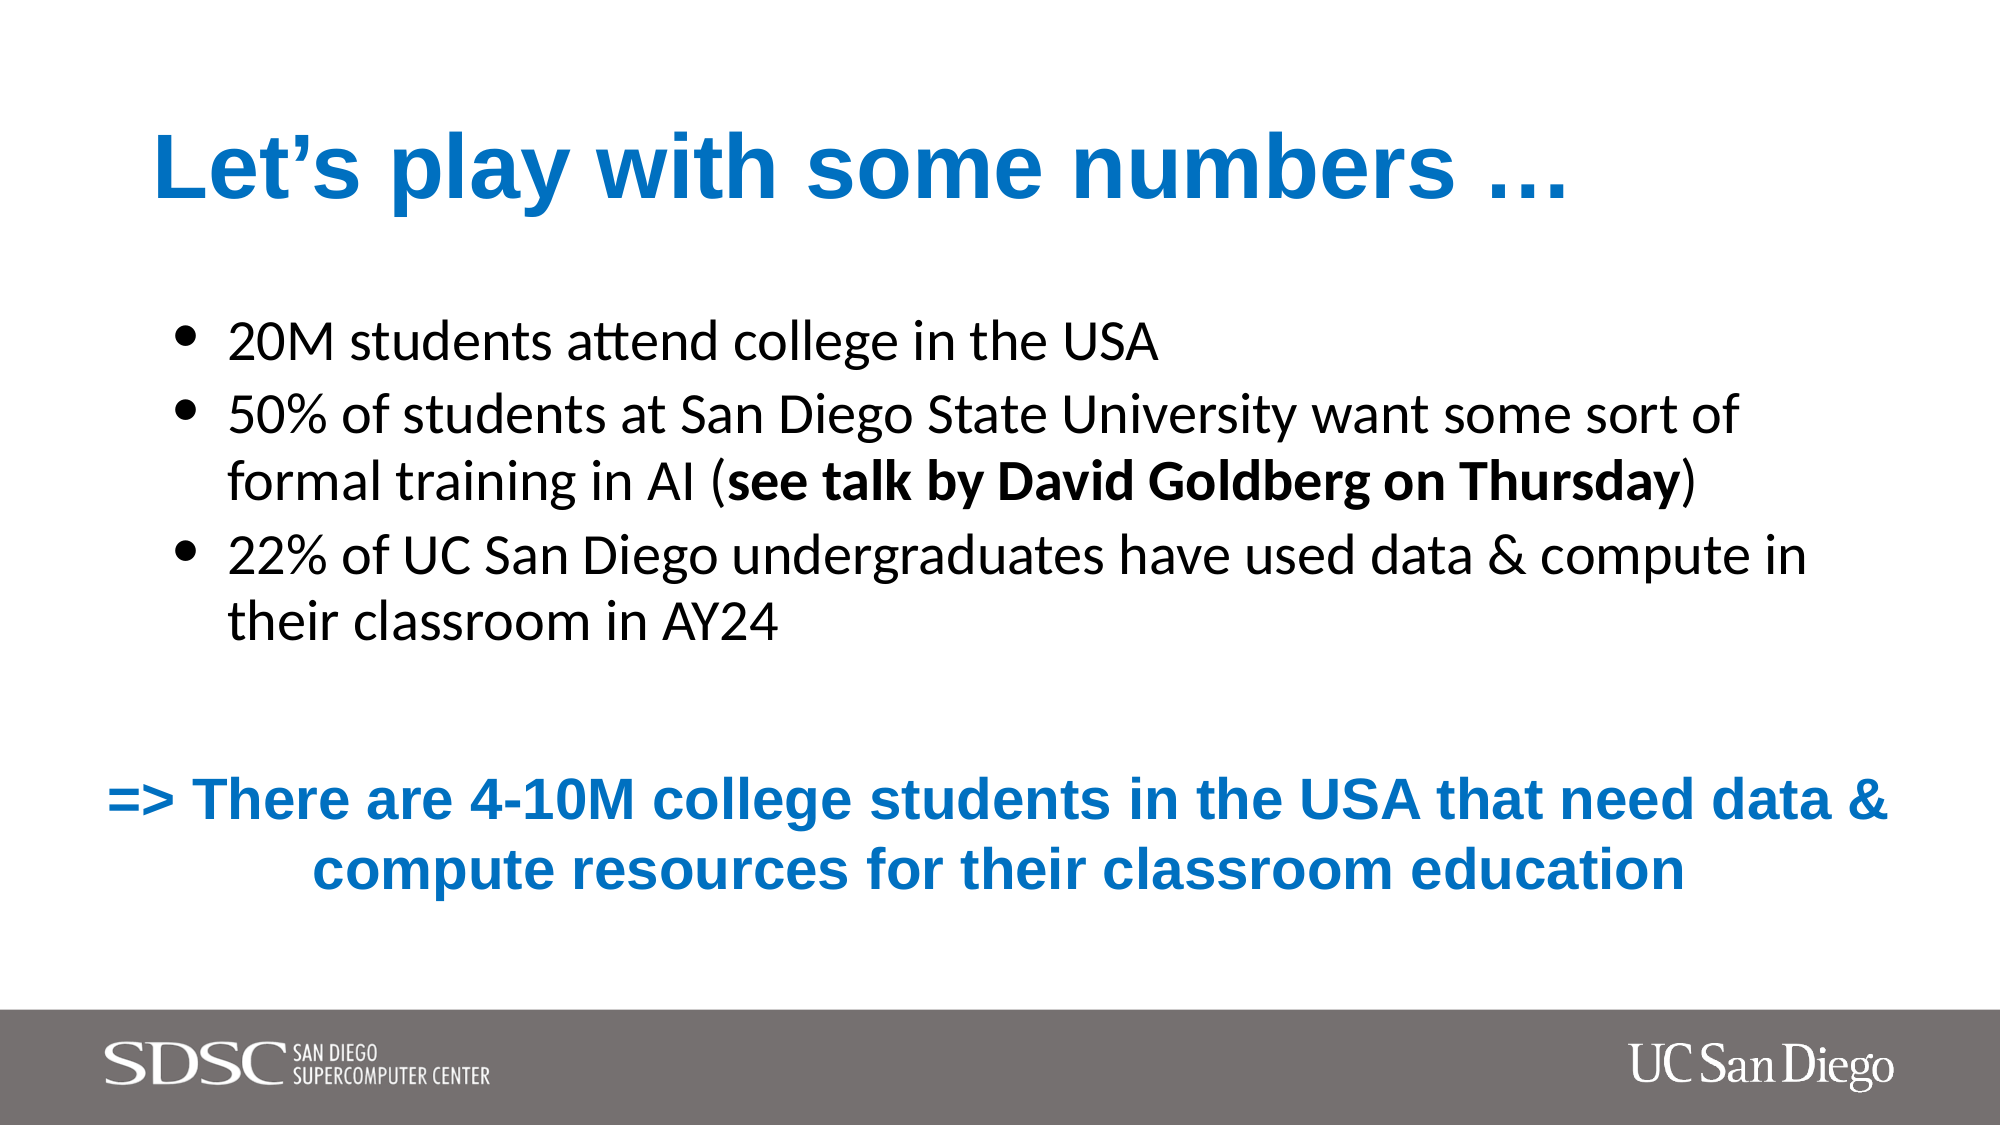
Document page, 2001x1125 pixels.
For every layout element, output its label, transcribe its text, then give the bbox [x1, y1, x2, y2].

list 20M students attend college in the USA 50% of students at San Diego State University want some sort of formal training in AI (see talk by David Goldberg on Thursday) 22% of UC San Diego undergraduates have used data & compute in their classroom in AY24 [137, 299, 1863, 711]
text_box => There are 4-10M college students in the USA that need data & compute resources for their classroom education [0, 753, 2000, 909]
picture [102, 1039, 493, 1086]
title Let’s play with some numbers … [137, 59, 1863, 278]
picture [1625, 1040, 1896, 1095]
